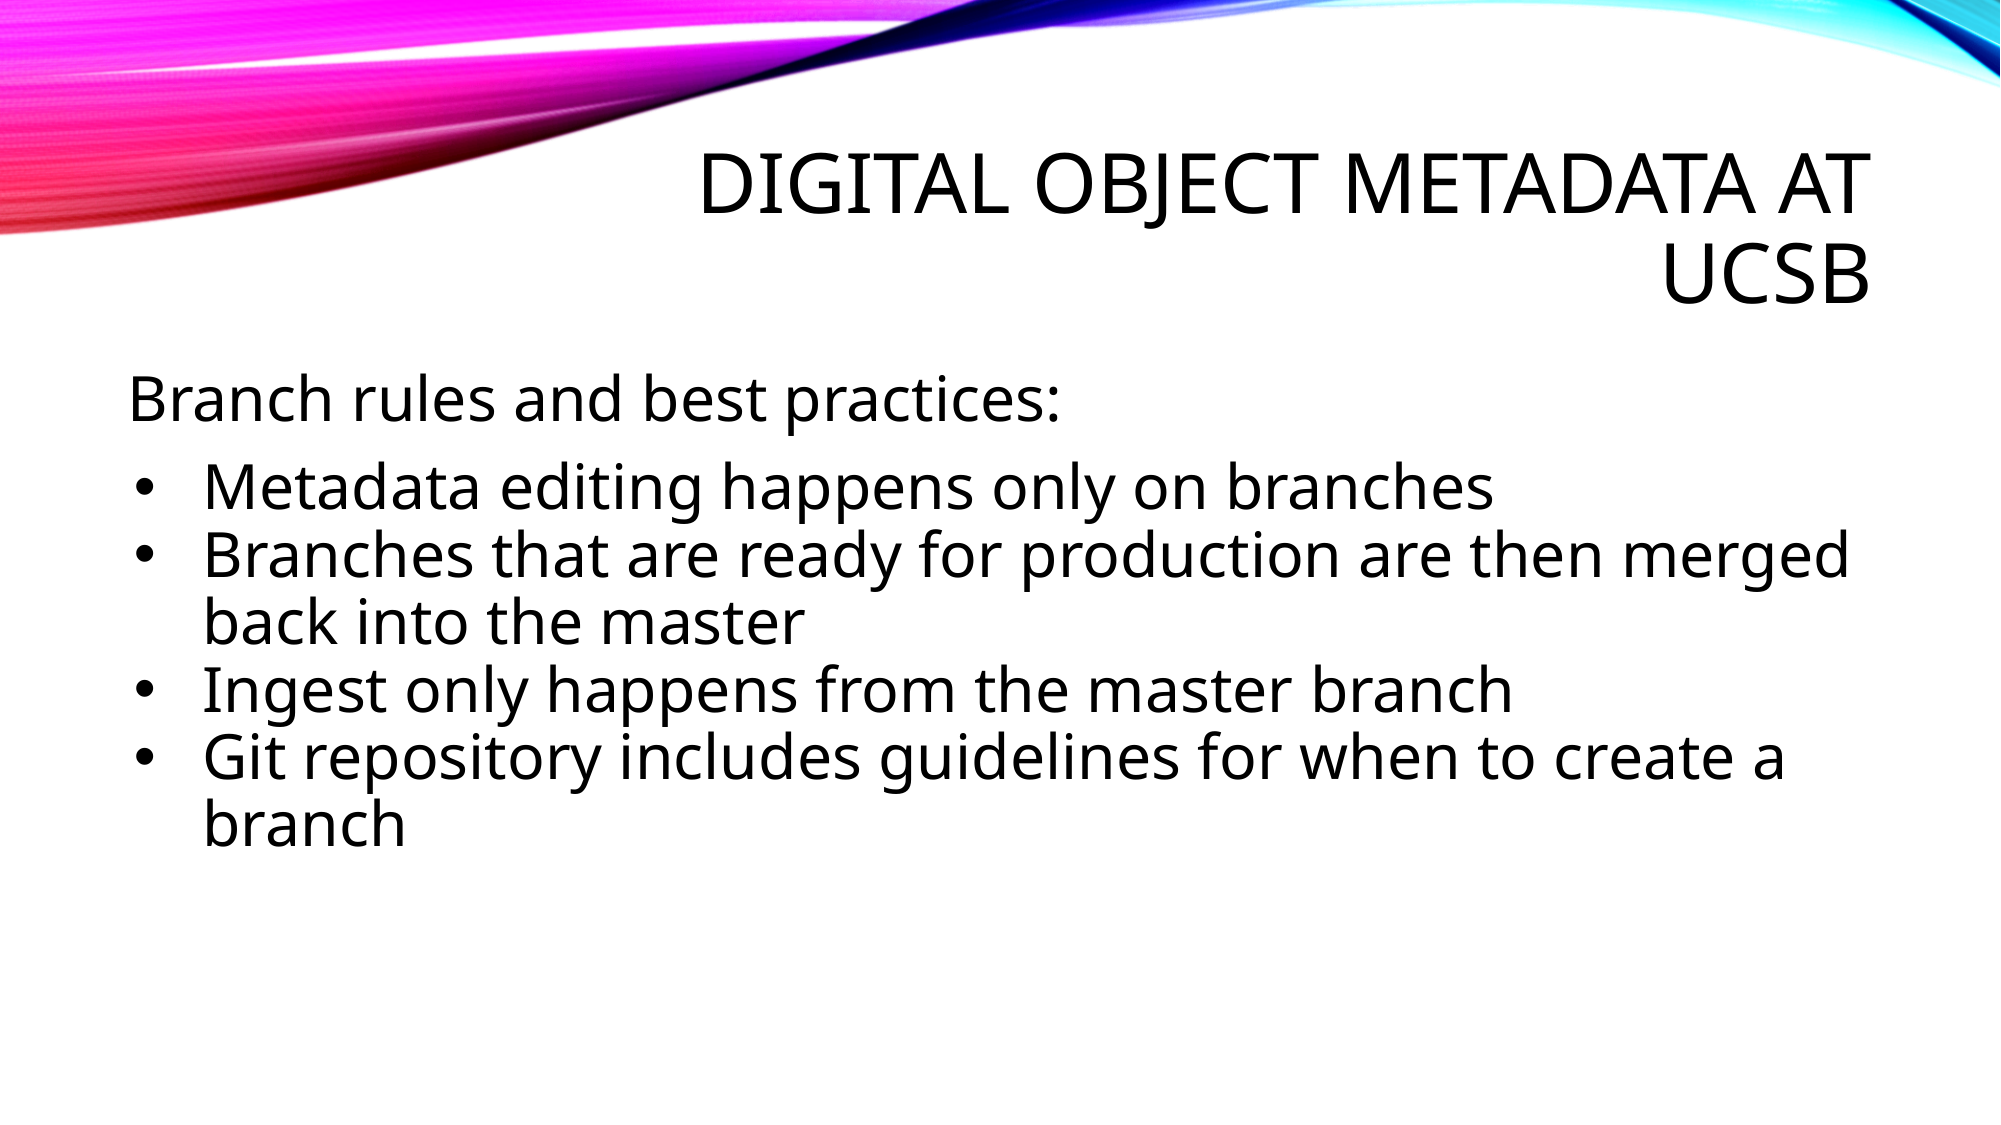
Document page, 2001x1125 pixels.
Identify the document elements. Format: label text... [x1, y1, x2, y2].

picture [1890, 0, 2000, 75]
picture [1910, 0, 2000, 45]
title DIGITAL OBJECT METADATA AT UCSB [474, 125, 1888, 338]
picture [0, 0, 2000, 237]
list Branch rules and best practices: Metadata editing happens only on branches Branches that are ready for production are then merged back into the master Ingest only happens from the master branch Git repository includes guidelines for when to create a branch [112, 360, 1888, 1021]
